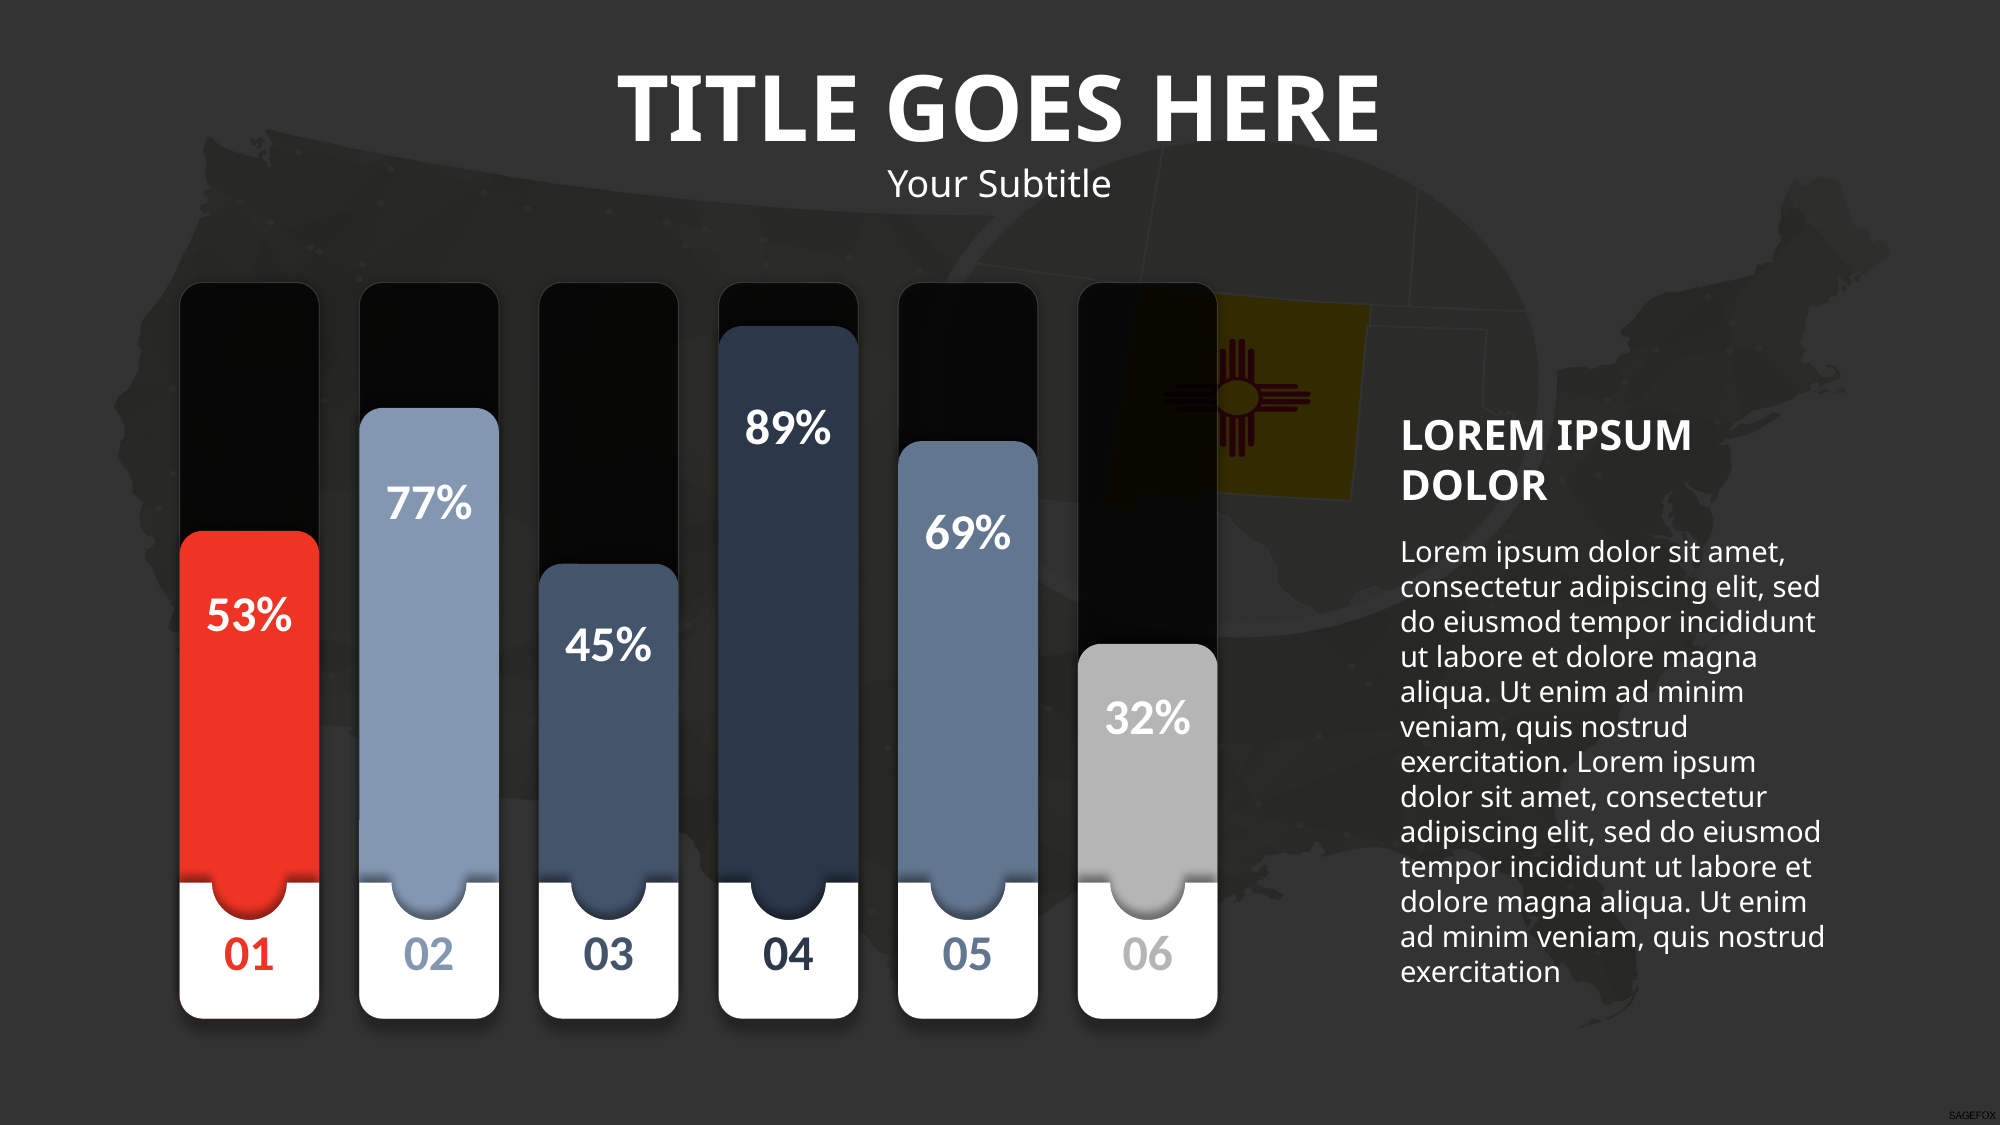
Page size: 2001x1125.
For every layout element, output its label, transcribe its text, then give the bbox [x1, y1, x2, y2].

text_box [898, 441, 1038, 1019]
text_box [179, 530, 320, 1019]
text_box [537, 281, 680, 568]
picture [0, 0, 2001, 1125]
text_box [538, 563, 679, 1019]
text_box [1076, 281, 1219, 648]
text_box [1077, 643, 1218, 1019]
text_box [897, 281, 1039, 446]
text_box TITLE GOES HERE Your Subtitle [548, 42, 1452, 212]
text_box [178, 281, 321, 535]
text_box [717, 281, 860, 330]
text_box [718, 326, 859, 1019]
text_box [359, 407, 499, 1019]
text_box LOREM IPSUM DOLOR Lorem ipsum dolor sit amet, consectetur adipiscing elit, sed do eiusmod tempor incididunt ut labore et dolore magna aliqua. Ut enim ad minim veniam, quis nostrud exercitation. Lorem ipsum dolor sit amet, consectetur adipiscing elit, sed do eiusmod tempor incididunt ut labore et dolore magna aliqua. Ut enim ad minim veniam, quis nostrud exercitation [1385, 400, 1849, 1076]
text_box [358, 281, 500, 410]
